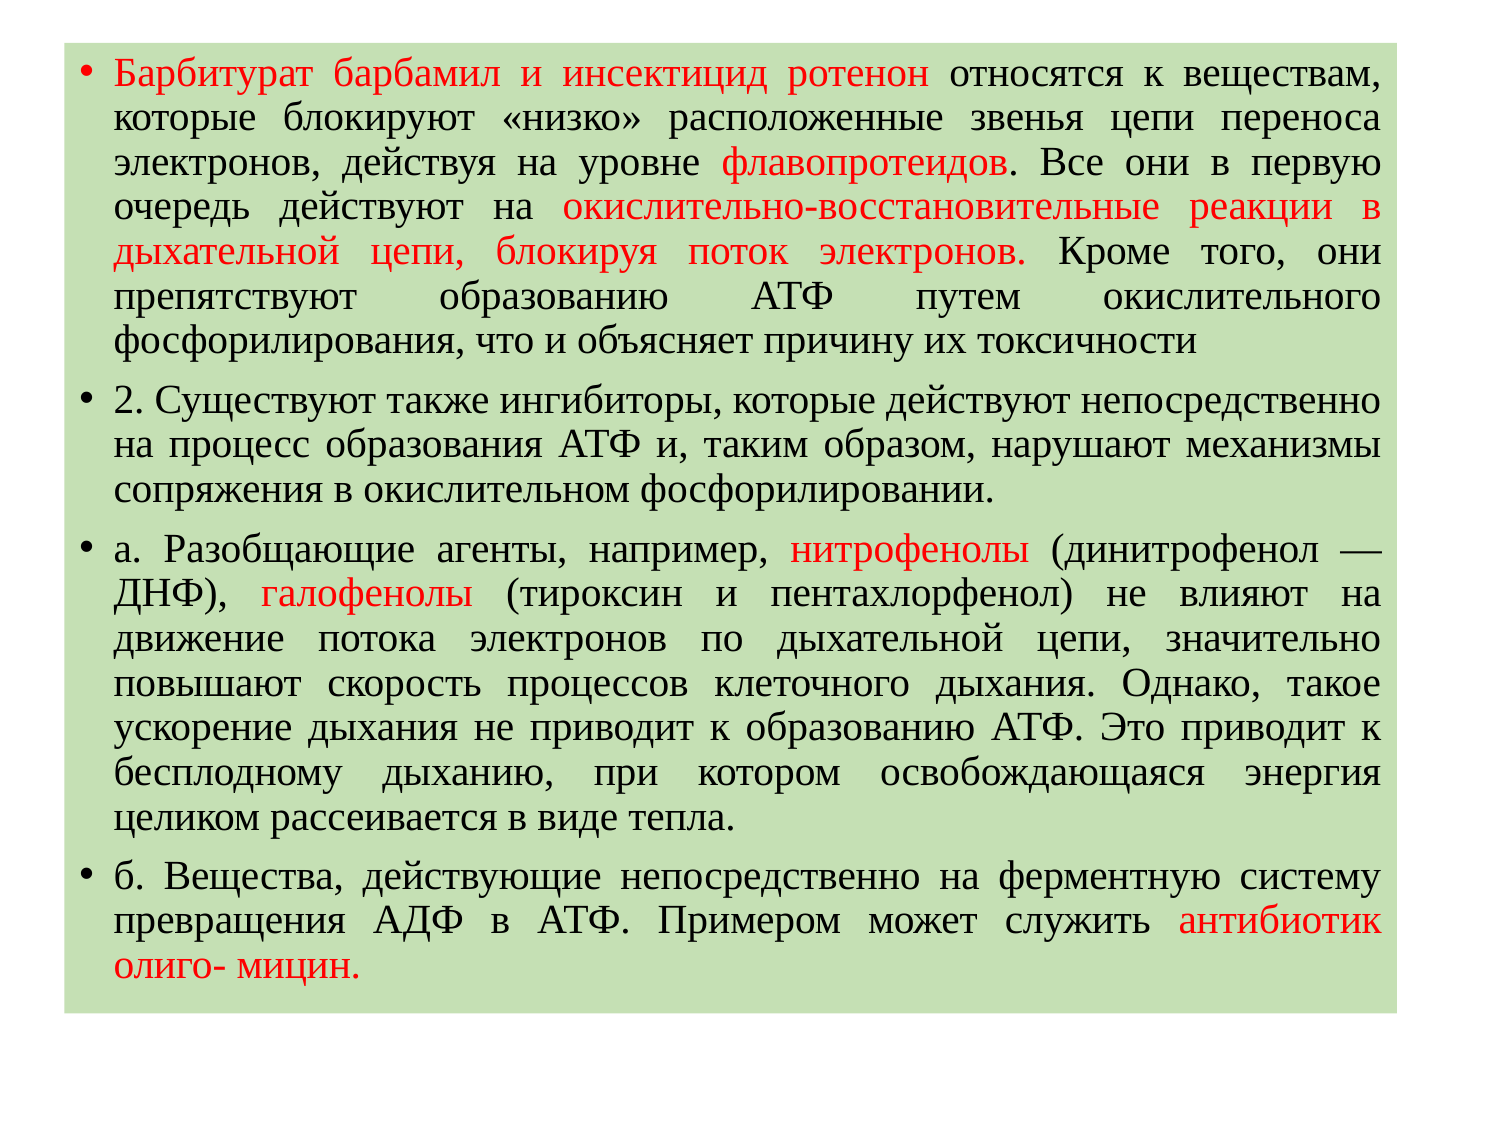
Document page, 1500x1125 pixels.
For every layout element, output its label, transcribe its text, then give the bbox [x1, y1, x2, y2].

list Барбитурат барбамил и инсектицид ротенон относятся к веществам, которые блокируют «низко» расположенные звенья цепи переноса электронов, действуя на уровне флавопротеидов. Все они в первую очередь действуют на окислительно-восстановительные реакции в дыхательной цепи, блокируя поток электронов. Кроме того, они препятствуют образованию АТФ путем окислительного фосфорилирования, что и объясняет причину их токсичности 2. Существуют также ингибиторы, которые действуют непосредственно на процесс образования АТФ и, таким образом, нарушают механизмы сопряжения в окислительном фосфорилировании. а. Разобщающие агенты, например, нитрофенолы (динитрофенол — ДНФ), галофенолы (тироксин и пентахлорфенол) не влияют на движение потока электронов по дыхательной цепи, значительно повышают скорость процессов клеточного дыхания. Однако, такое ускорение дыхания не приводит к образованию АТФ. Это приводит к бесплодному дыханию, при котором освобождающаяся энергия целиком рассеивается в виде тепла. б. Вещества, действующие непосредственно на ферментную систему превращения АДФ в АТФ. Примером может служить антибиотик олиго- мицин. [64, 42, 1397, 1014]
